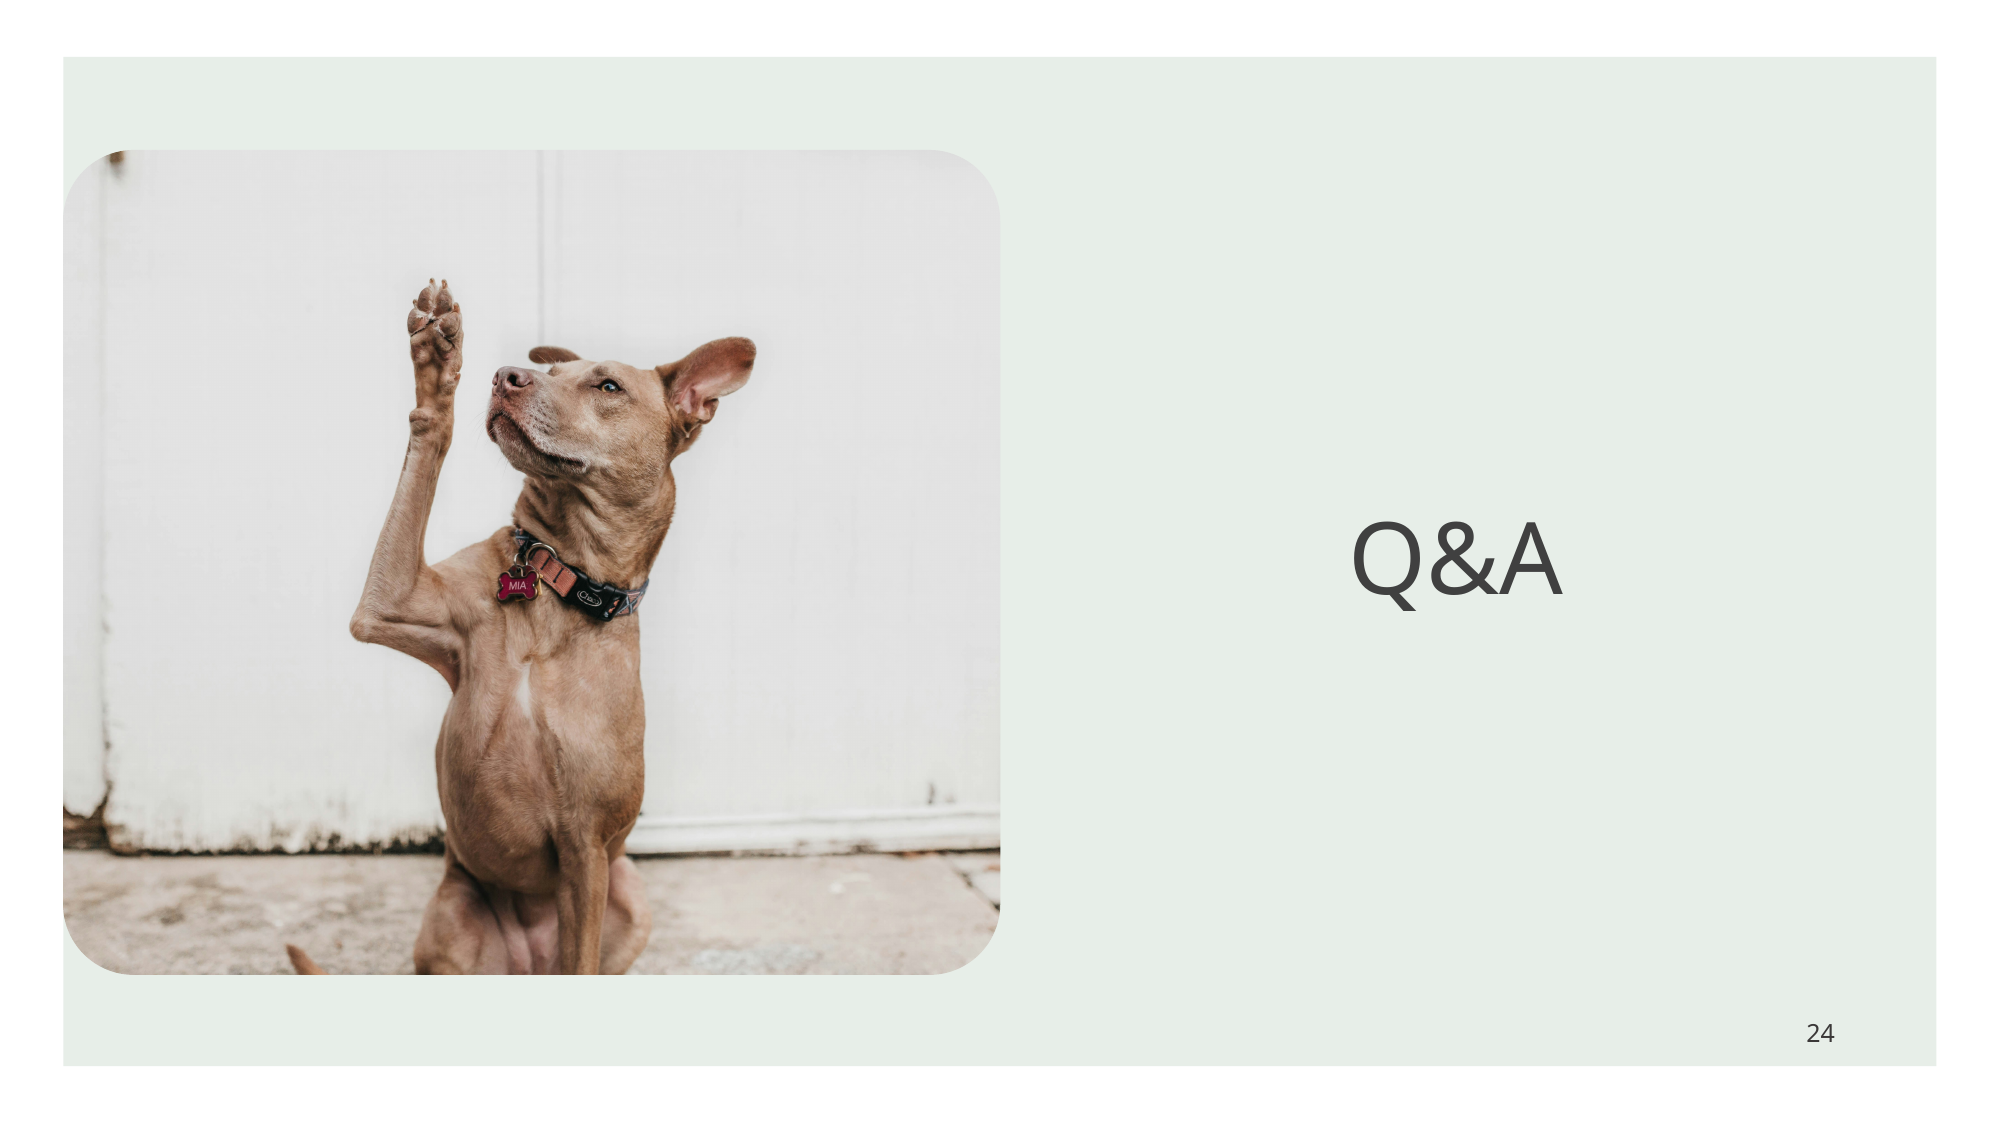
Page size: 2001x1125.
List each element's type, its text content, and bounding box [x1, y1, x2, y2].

title Q&A [1062, 149, 1850, 975]
picture [62, 149, 1001, 975]
slide_number 24 [1400, 1004, 1850, 1064]
